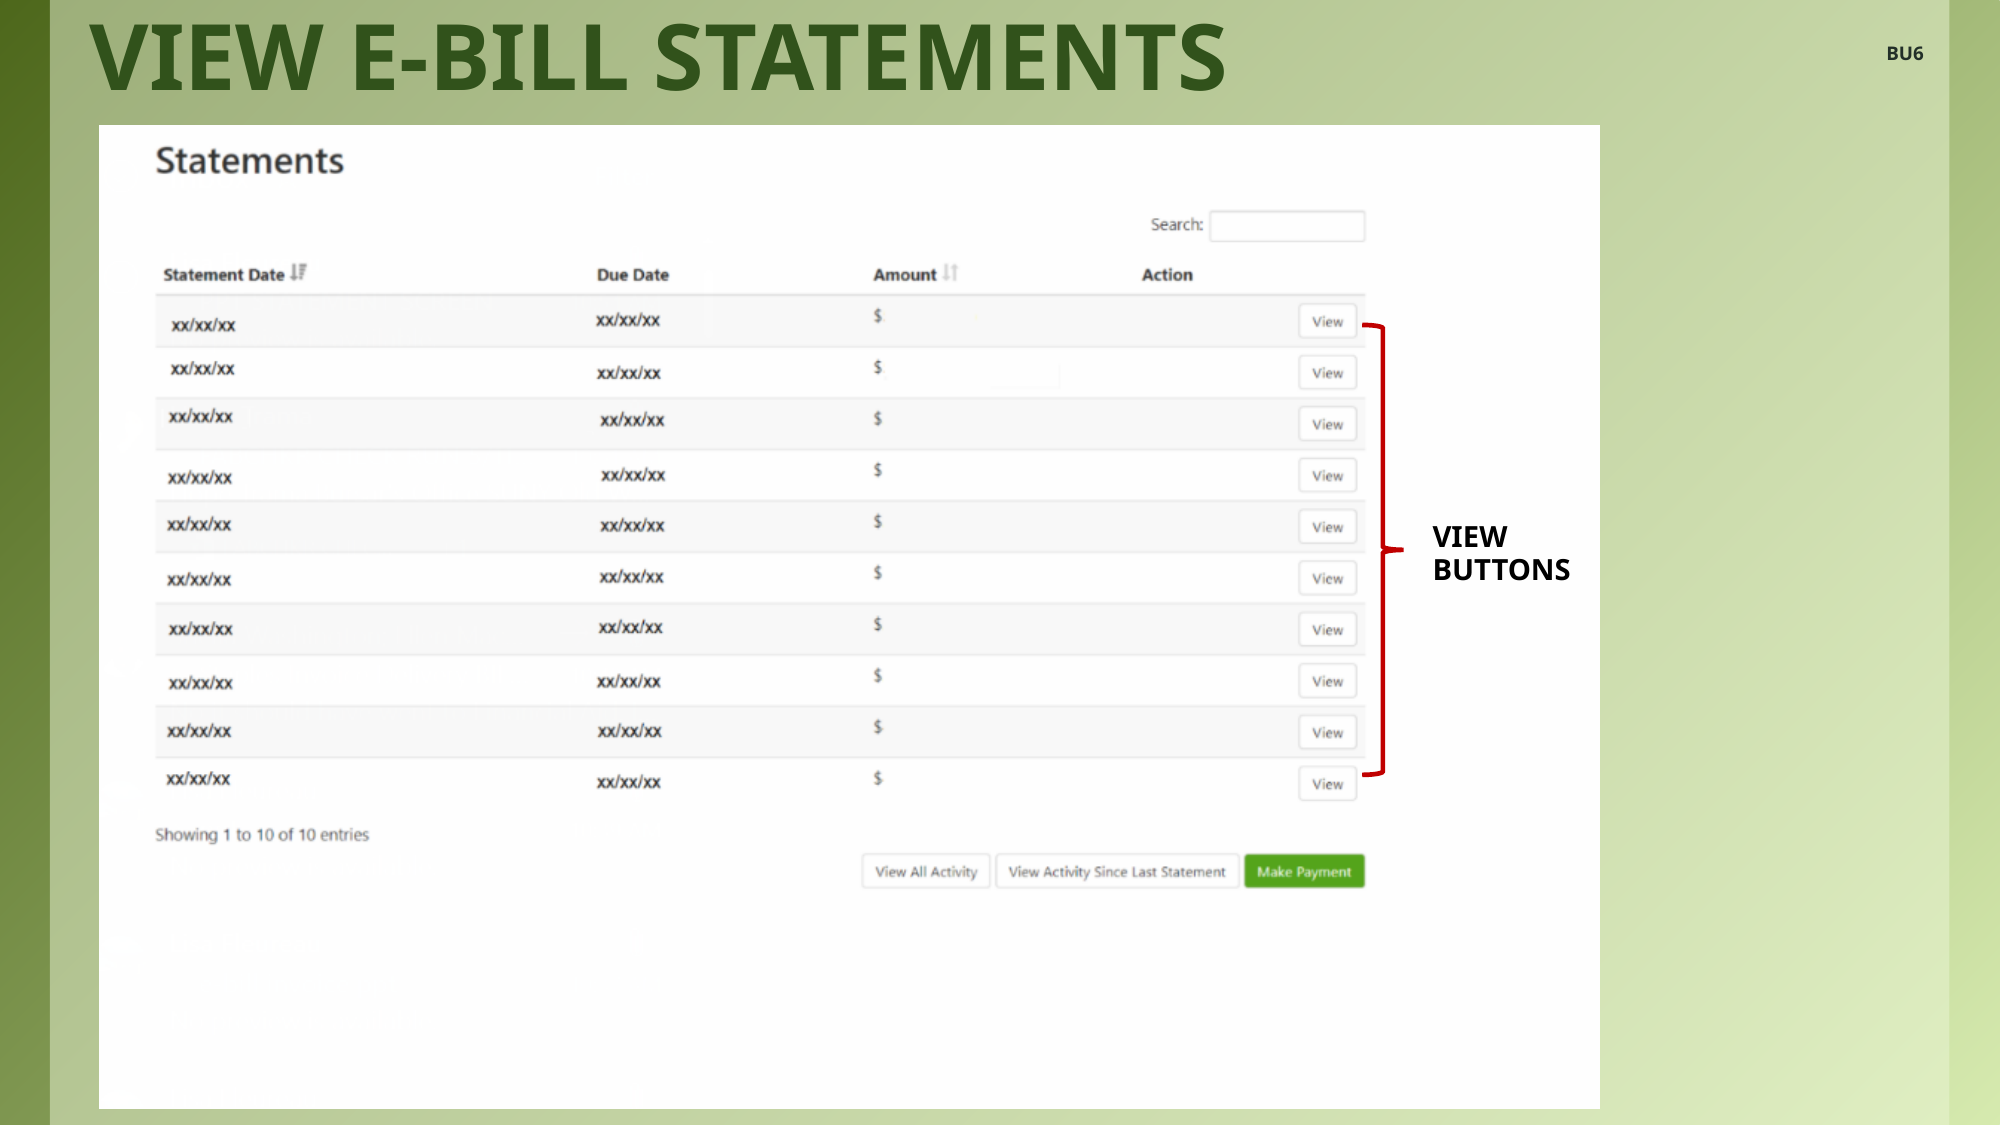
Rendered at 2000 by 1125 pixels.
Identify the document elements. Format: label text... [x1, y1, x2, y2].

picture [99, 125, 1600, 1109]
text_box VIEW E-BILL STATEMENTS [74, 0, 1500, 120]
slide_number BU6 [1837, 24, 1944, 78]
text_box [1362, 324, 1591, 775]
